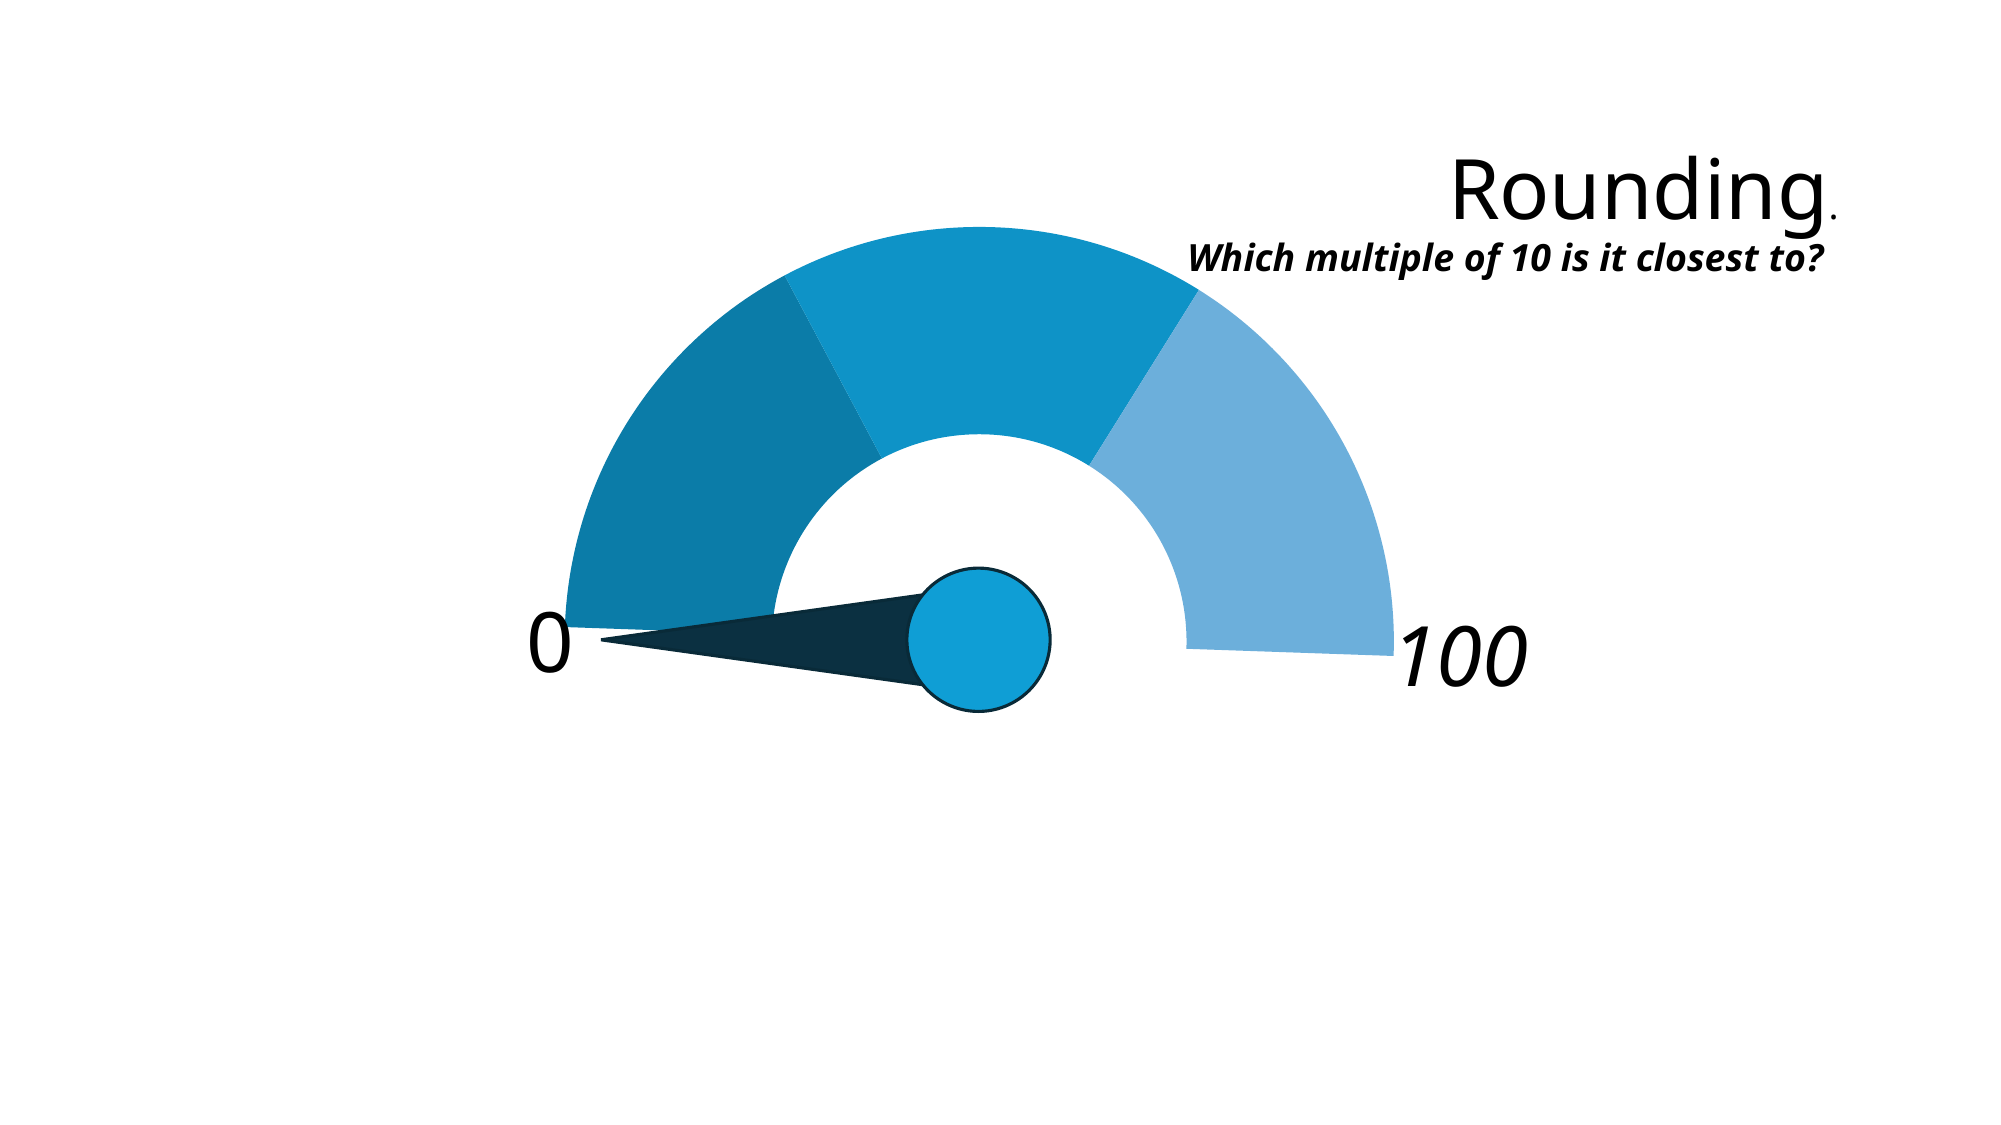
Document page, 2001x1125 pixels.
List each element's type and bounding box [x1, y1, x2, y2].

text_box [1433, 128, 1854, 226]
text_box [916, 251, 1062, 1029]
chart [47, 226, 2000, 1057]
